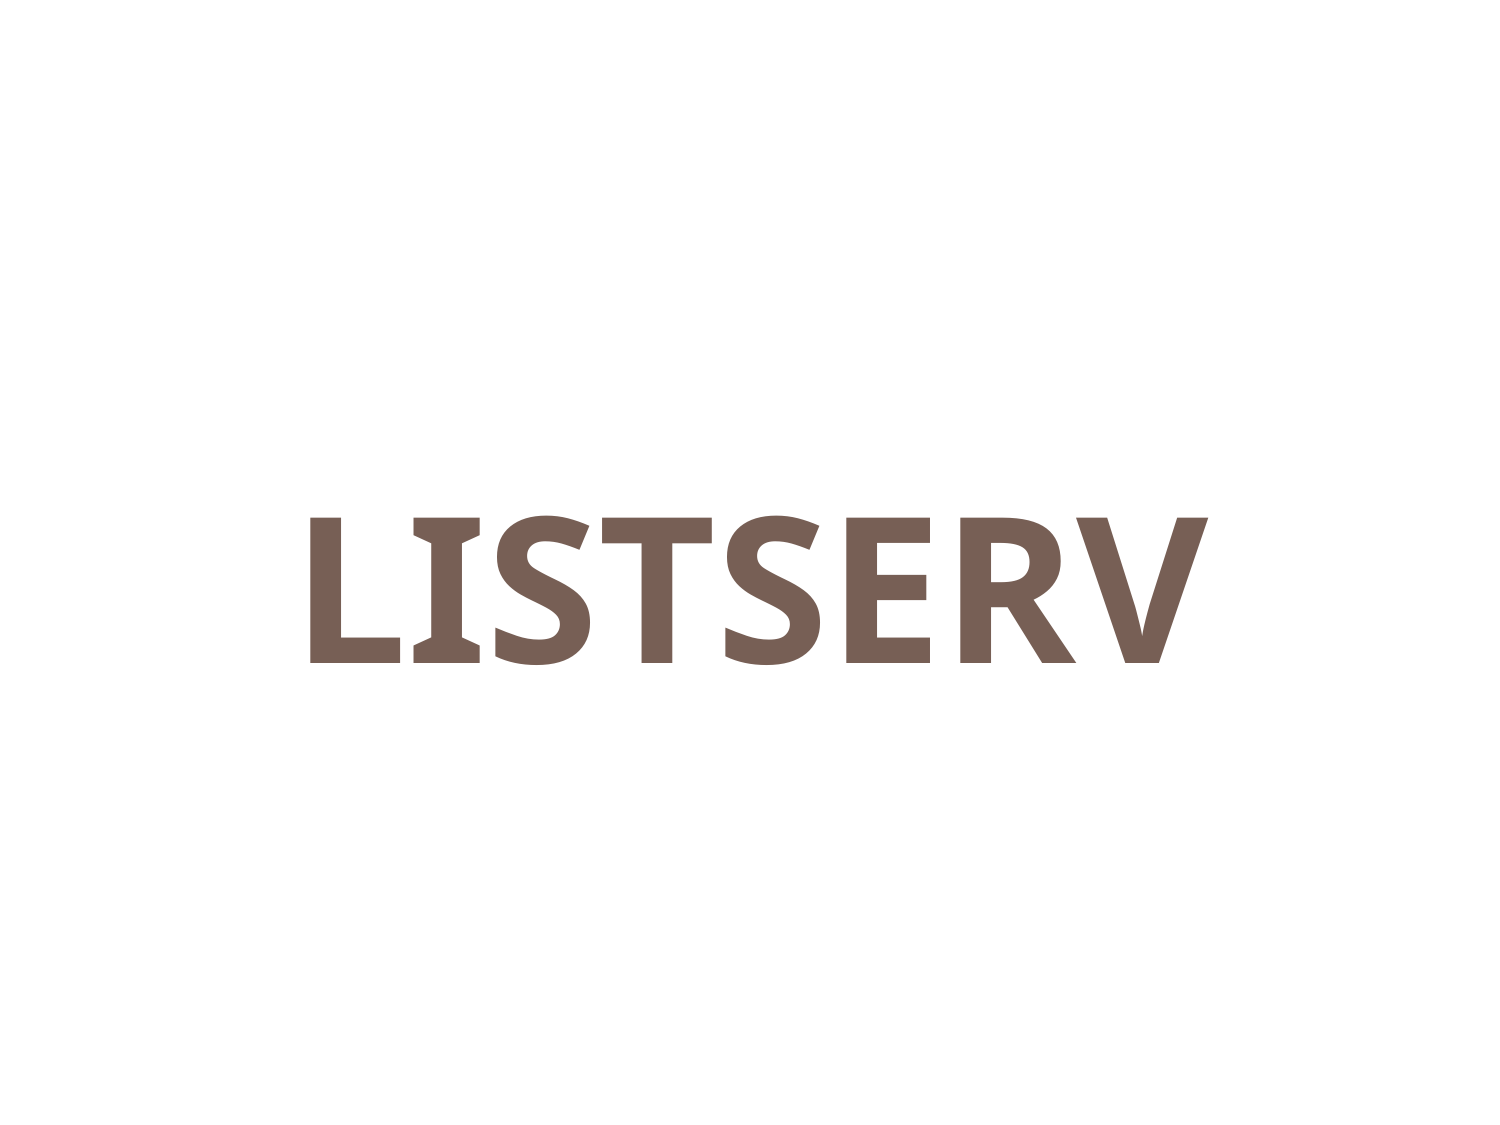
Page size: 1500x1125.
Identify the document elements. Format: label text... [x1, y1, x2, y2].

list LISTSERV [88, 196, 1414, 716]
